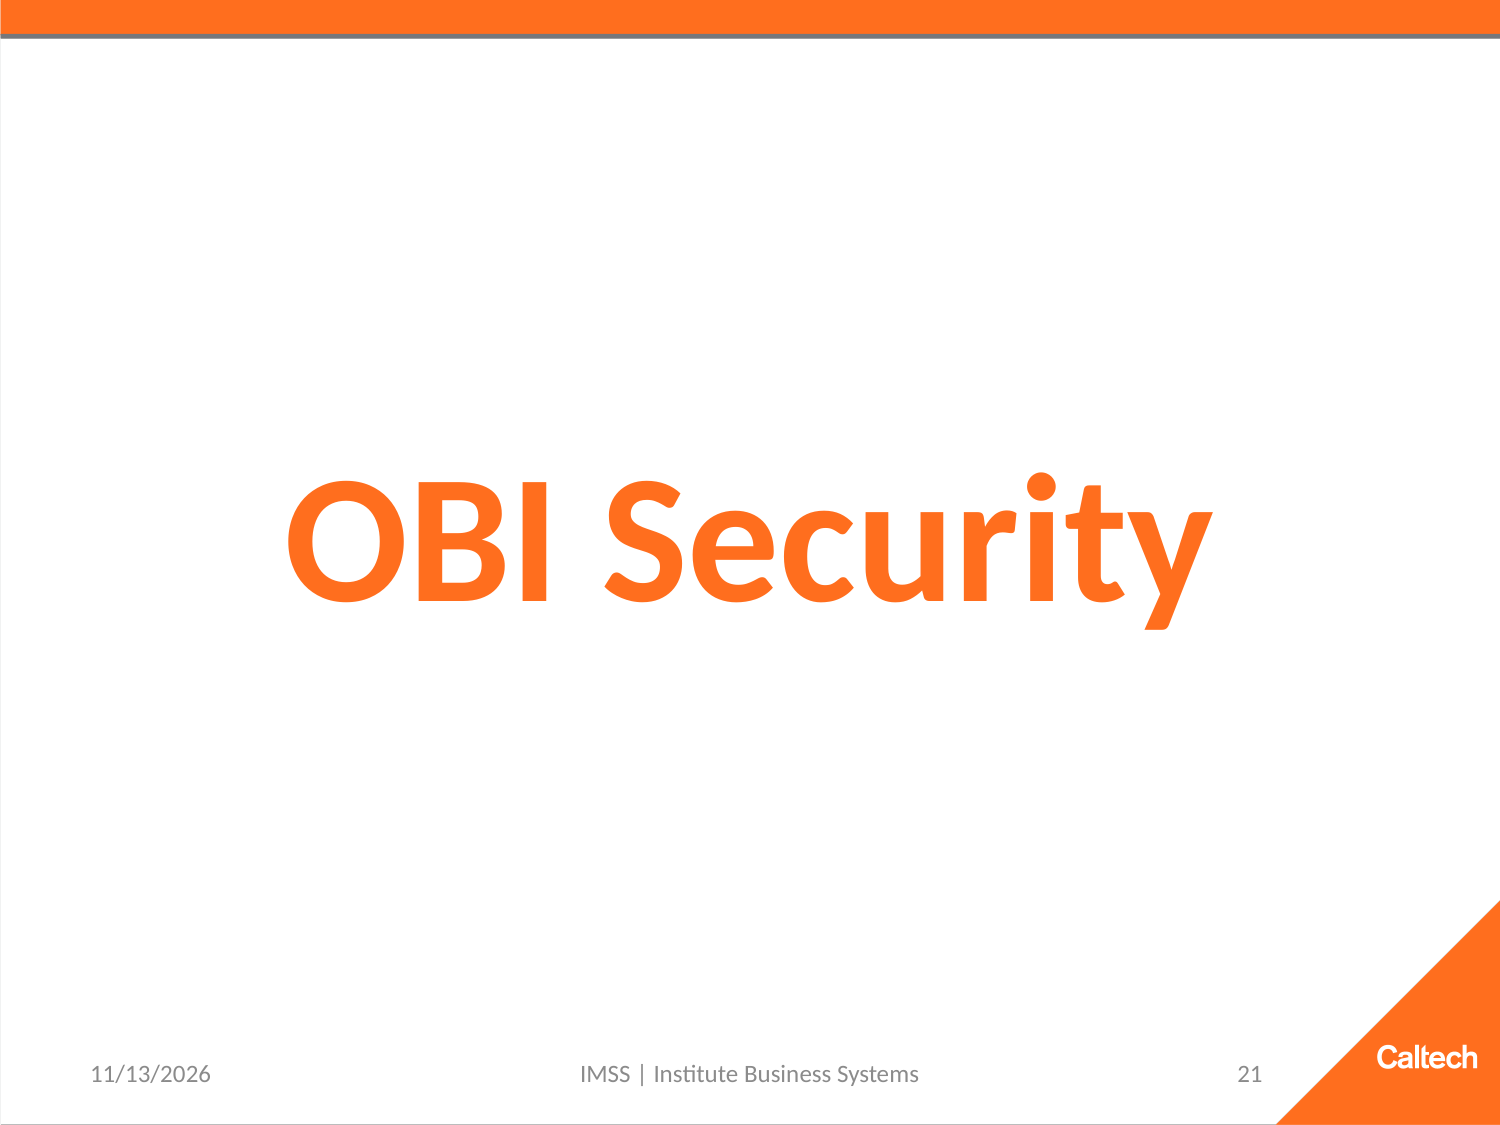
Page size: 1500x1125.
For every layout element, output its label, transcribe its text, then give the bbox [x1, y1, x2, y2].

footer IMSS | Institute Business Systems [512, 1042, 988, 1103]
picture [0, 0, 1500, 411]
title OBI Security [0, 411, 1500, 744]
slide_number 21 [1074, 1042, 1425, 1103]
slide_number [75, 1042, 425, 1103]
picture [0, 744, 1500, 1125]
